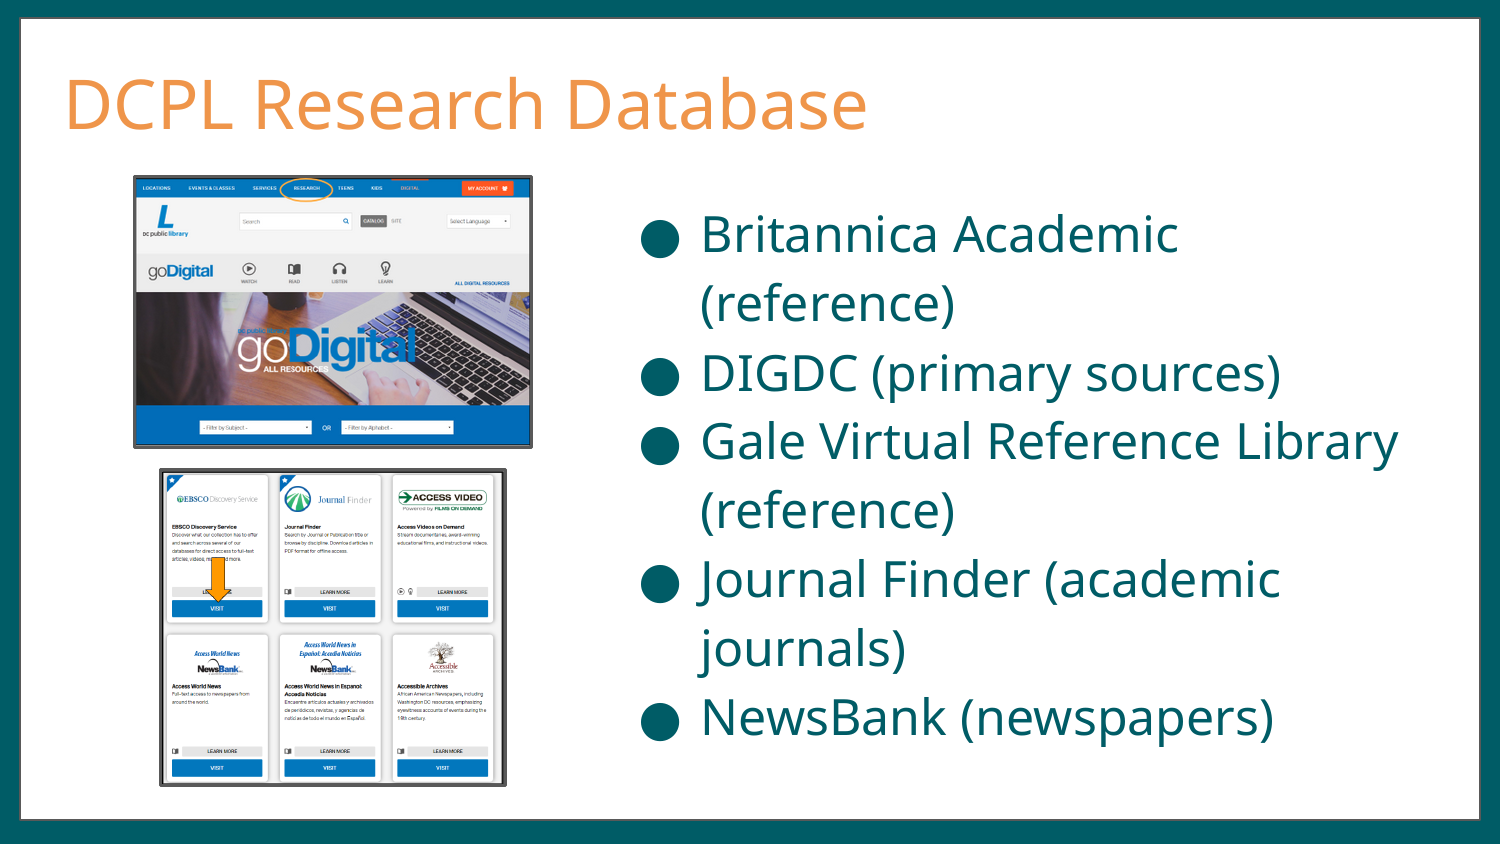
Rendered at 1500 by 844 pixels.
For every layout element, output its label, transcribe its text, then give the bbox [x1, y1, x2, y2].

text_box Britannica Academic (reference) DIGDC (primary sources) Gale Virtual Reference Library (reference) Journal Finder (academic journals) NewsBank (newspapers) [610, 178, 1457, 761]
title DCPL Research Database [48, 10, 1429, 182]
picture [161, 470, 505, 785]
picture [135, 177, 530, 447]
